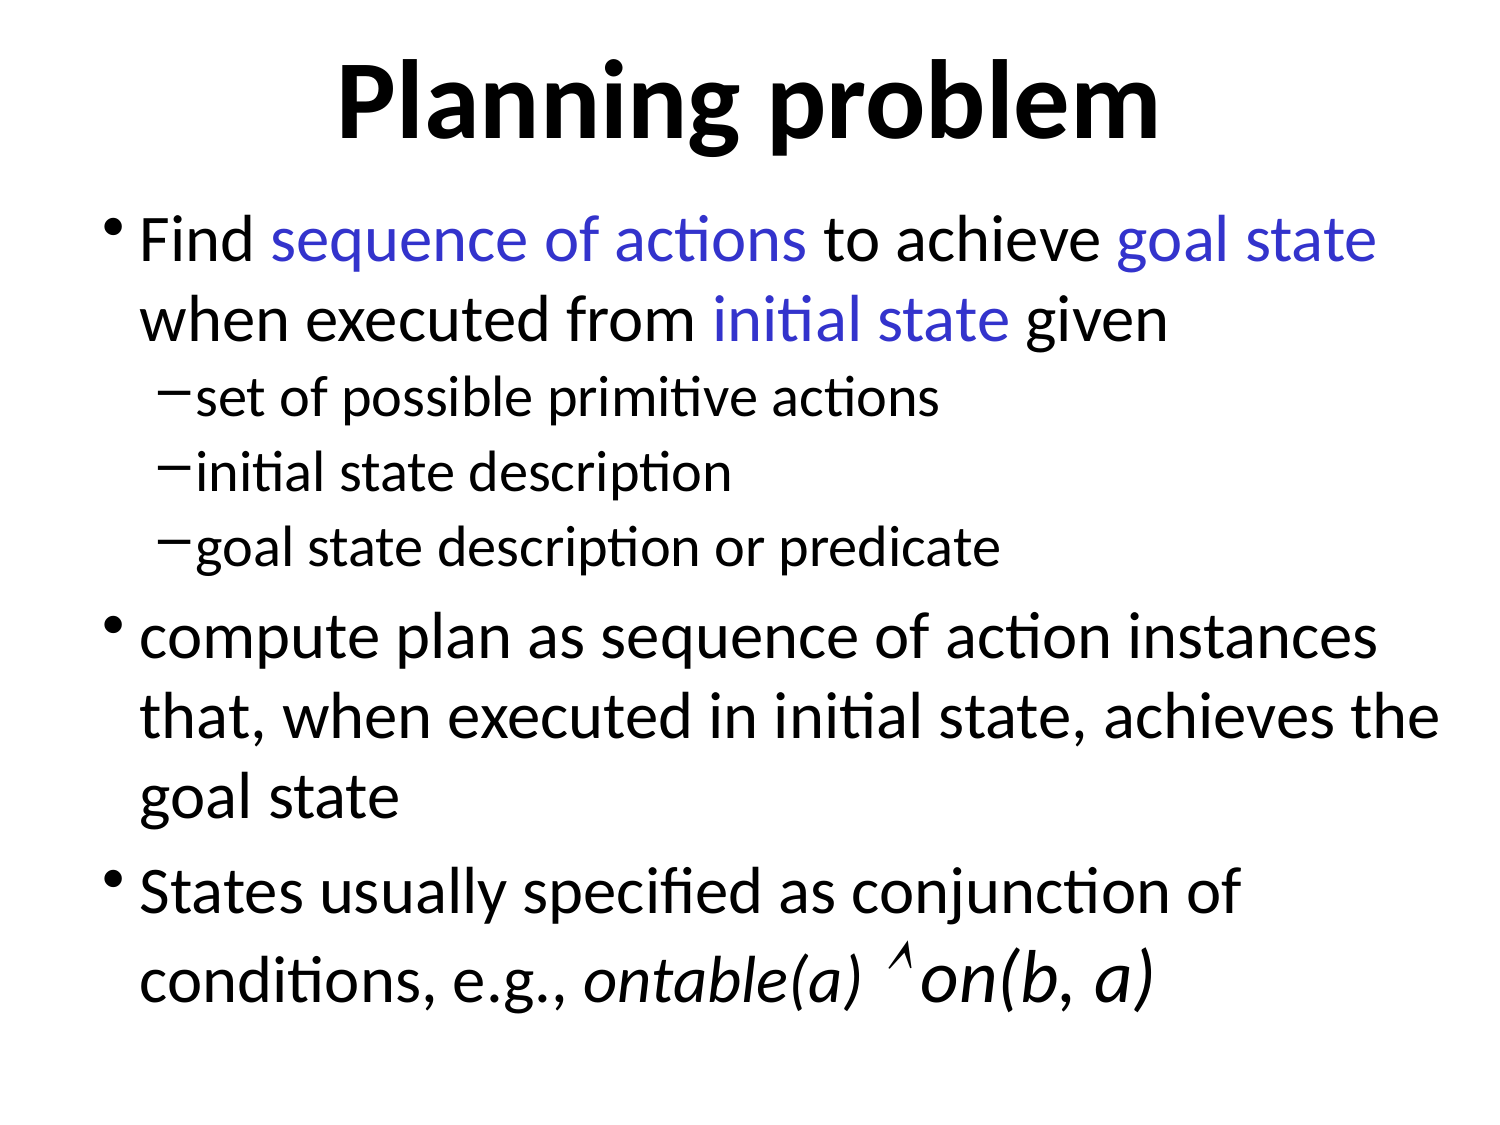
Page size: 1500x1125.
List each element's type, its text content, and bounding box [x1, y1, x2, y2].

title Planning problem [112, 0, 1388, 187]
list Find sequence of actions to achieve goal state when executed from initial state given set of possible primitive actions initial state description goal state description or predicate compute plan as sequence of action instances that, when executed in initial state, achieves the goal state States usually specified as conjunction of conditions, e.g., ontable(a)  on(b, a) [87, 187, 1475, 1088]
